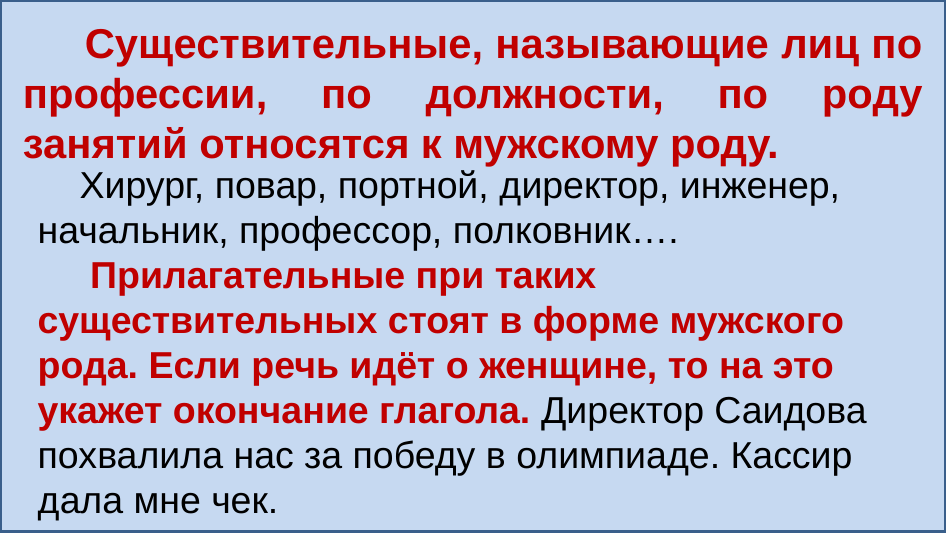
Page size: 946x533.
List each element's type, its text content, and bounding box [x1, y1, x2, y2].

text_box Хирург, повар, портной, директор, инженер, начальник, профессор, полковник…. Прилагательные при таких существительных стоят в форме мужского рода. Если речь идёт о женщине, то на это укажет окончание глагола. Директор Саидова похвалила нас за победу в олимпиаде. Кассир дала мне чек. [22, 153, 923, 529]
text_box [0, 0, 946, 533]
title Существительные, называющие лиц по профессии, по должности, по роду занятий относятся к мужскому роду. [22, 16, 923, 153]
